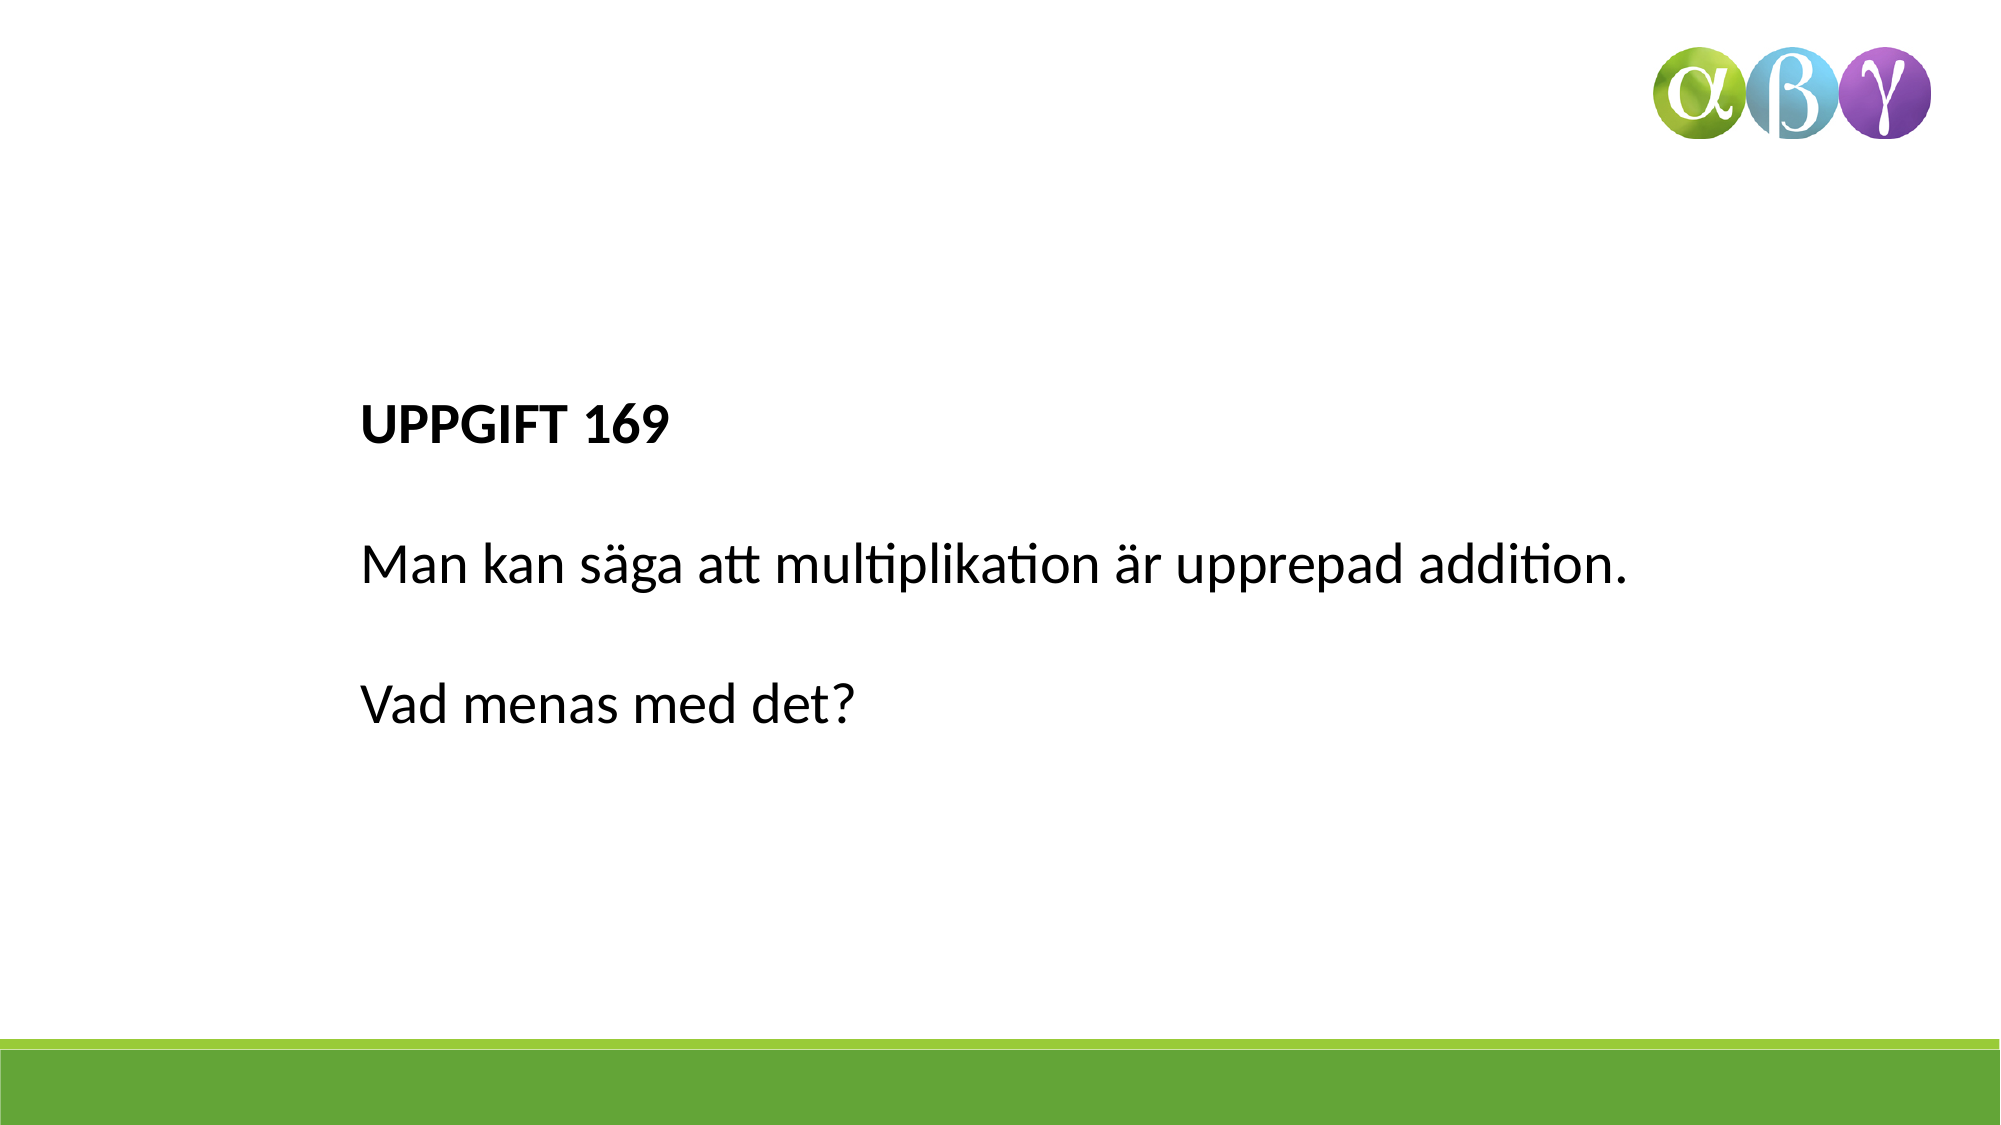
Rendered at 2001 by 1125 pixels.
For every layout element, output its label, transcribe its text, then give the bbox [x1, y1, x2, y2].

picture [1652, 46, 1932, 140]
text_box UPPGIFT 169 Man kan säga att multiplikation är upprepad addition. Vad menas med det? [346, 378, 1654, 743]
